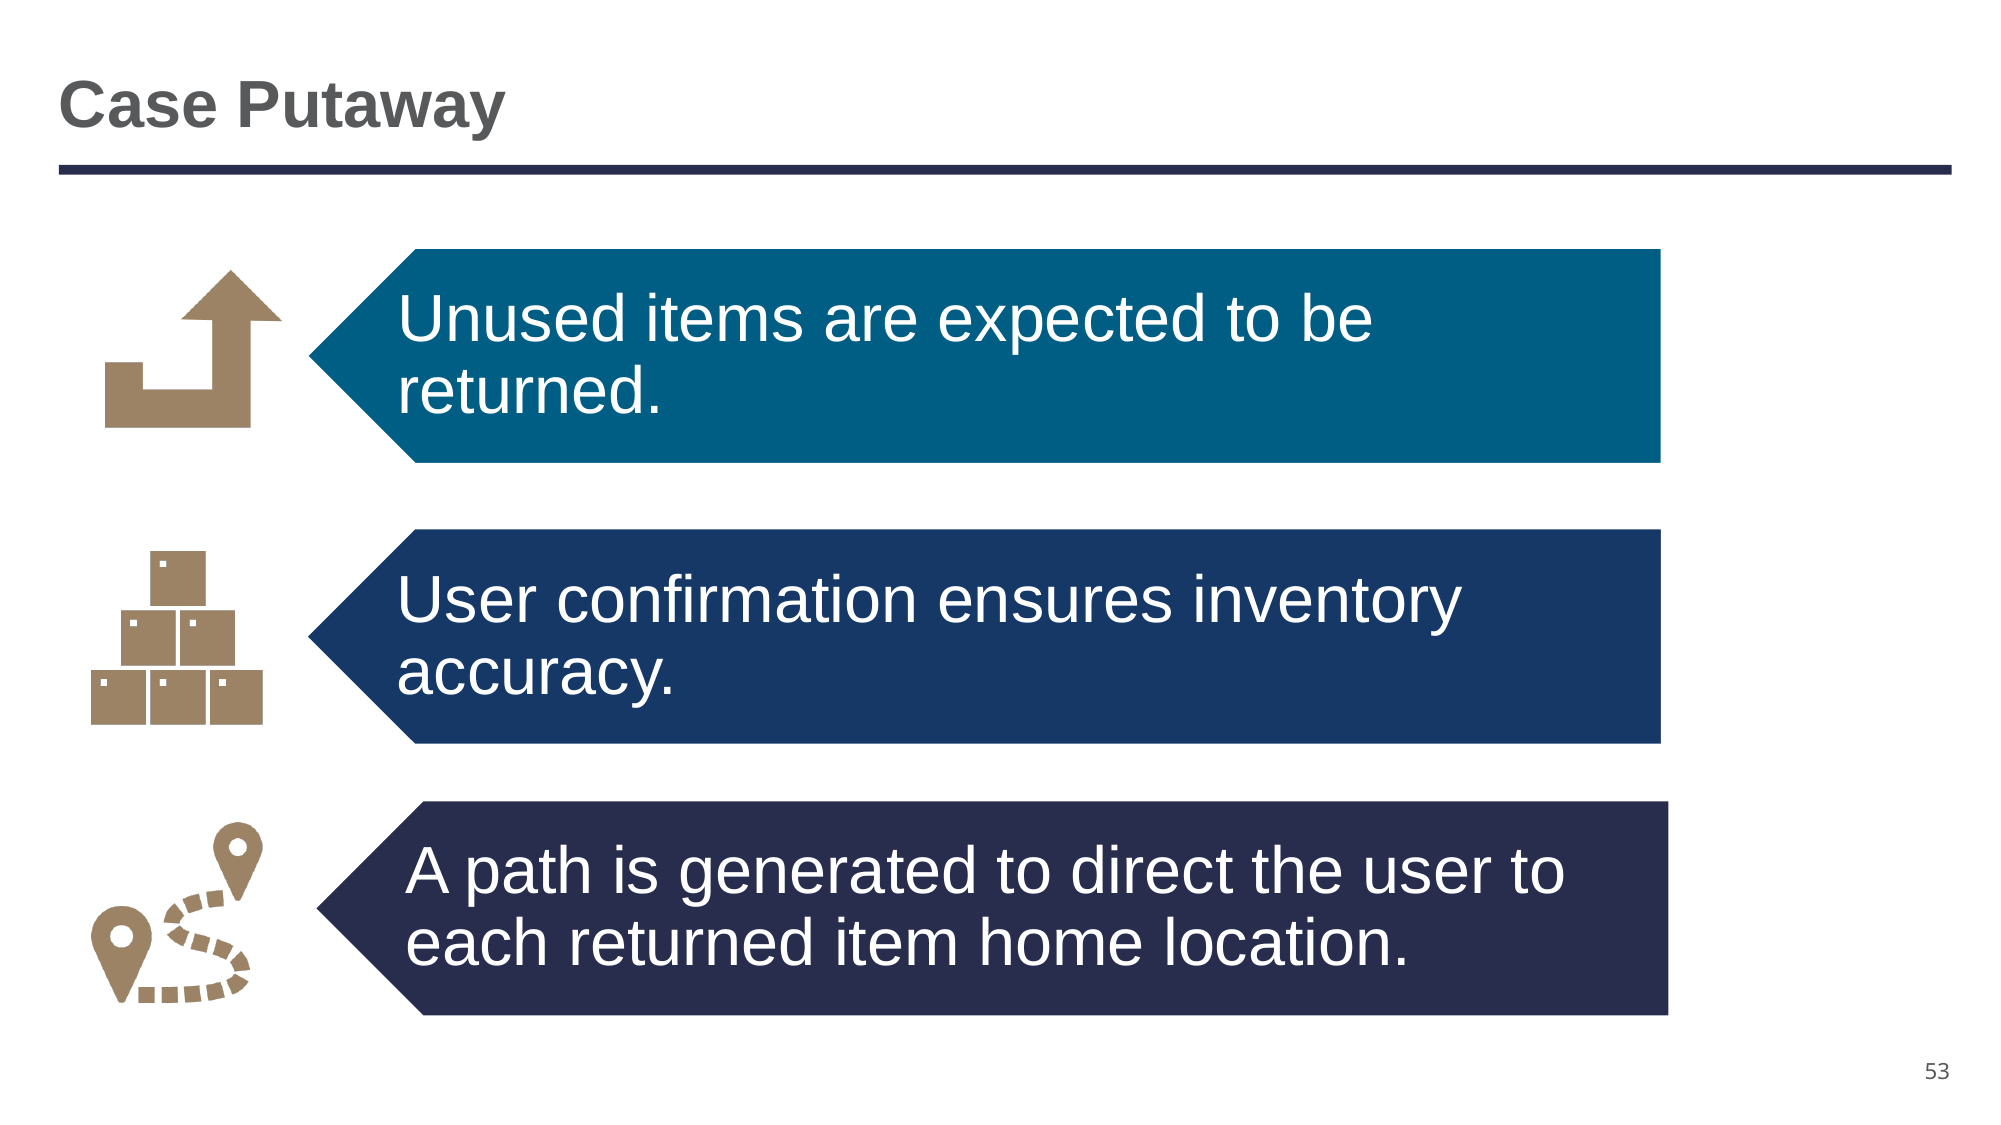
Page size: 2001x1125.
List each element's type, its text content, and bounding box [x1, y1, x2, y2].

title Case Putaway [58, 61, 1950, 154]
slide_number 53 [1875, 1038, 1950, 1108]
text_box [0, 245, 1951, 1028]
